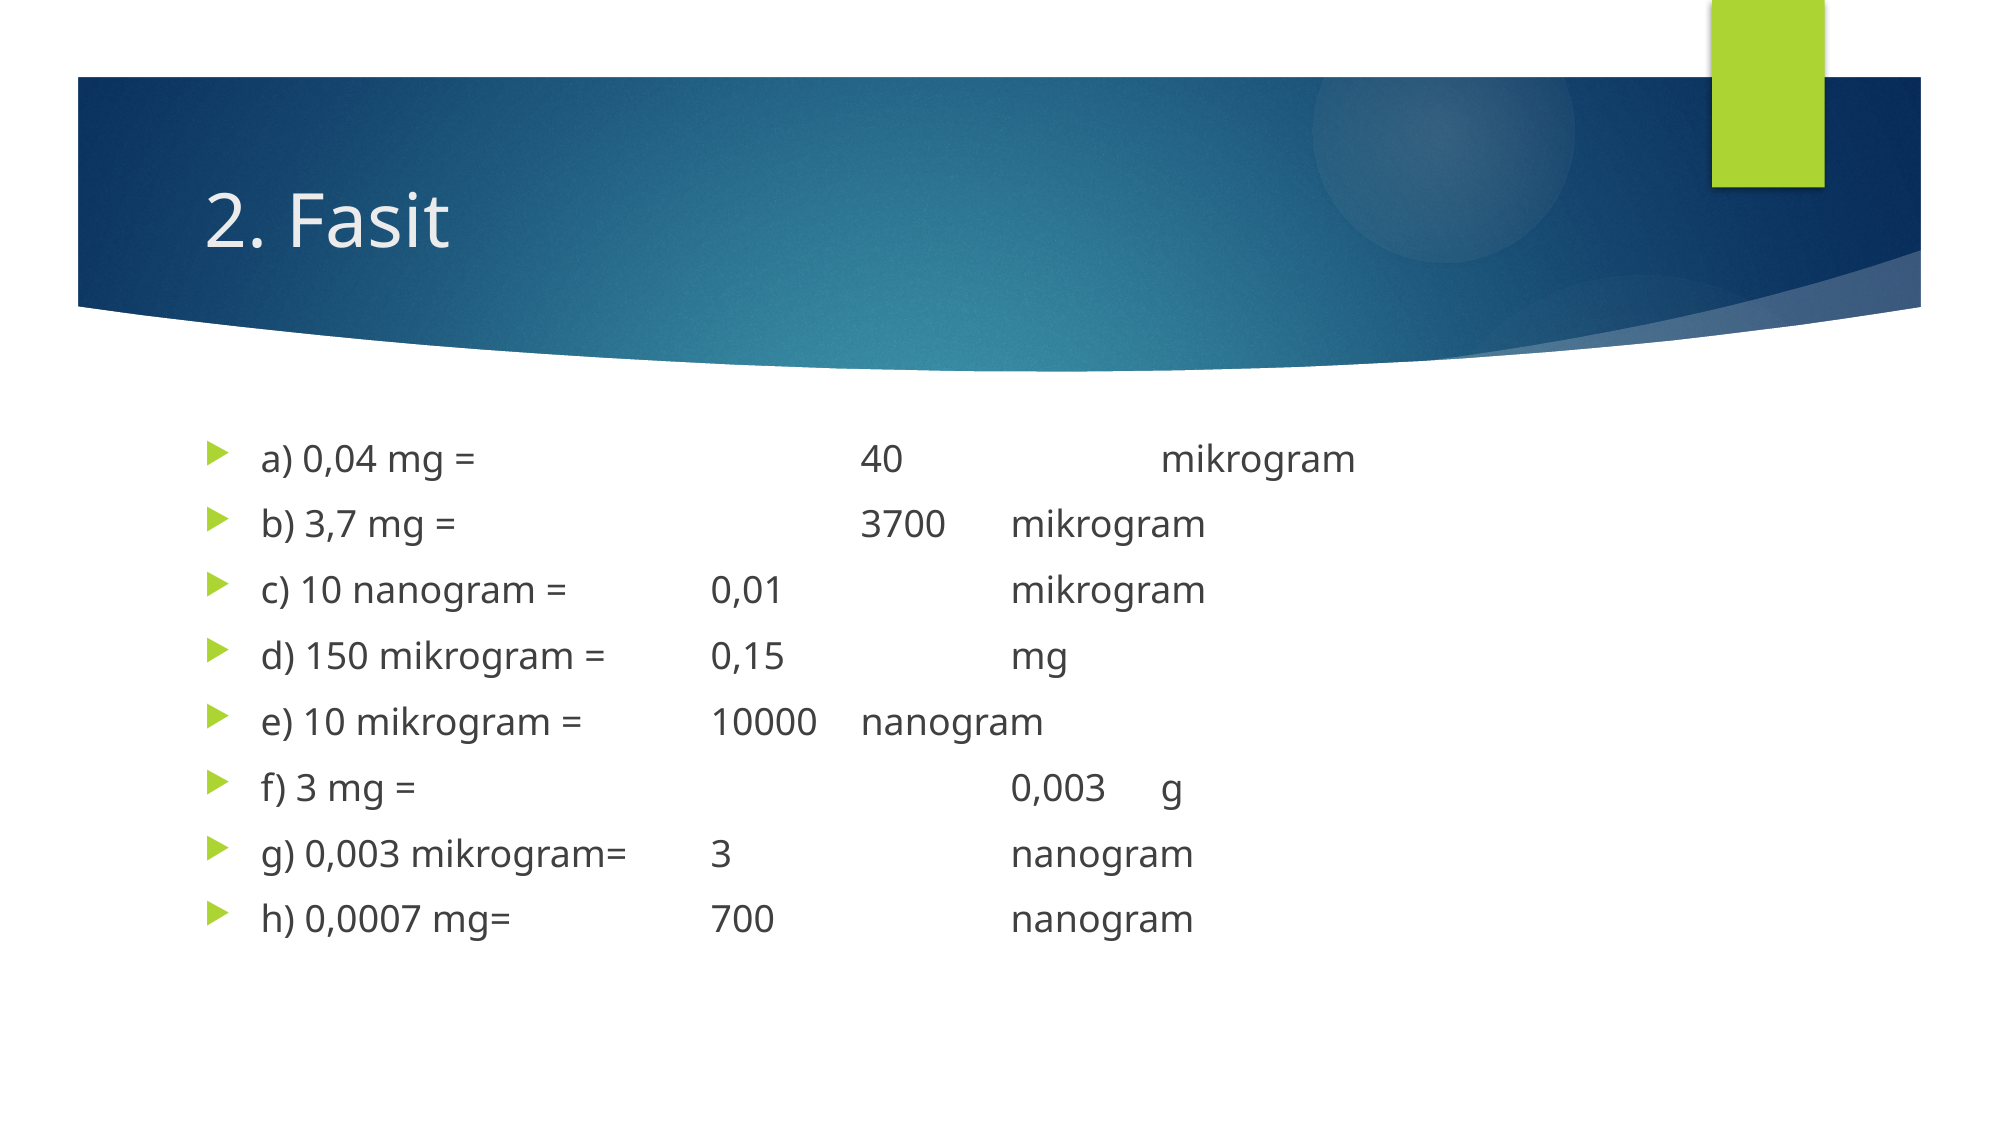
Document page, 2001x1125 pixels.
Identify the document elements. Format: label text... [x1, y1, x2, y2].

list a) 0,04 mg = 40 mikrogram b) 3,7 mg = 3700 mikrogram c) 10 nanogram = 0,01 mikrogram d) 150 mikrogram = 0,15 mg e) 10 mikrogram = 10000 nanogram f) 3 mg = 0,003 g g) 0,003 mikrogram= 3 nanogram h) 0,0007 mg= 700 nanogram [189, 427, 1627, 988]
title 2. Fasit [189, 159, 1627, 276]
